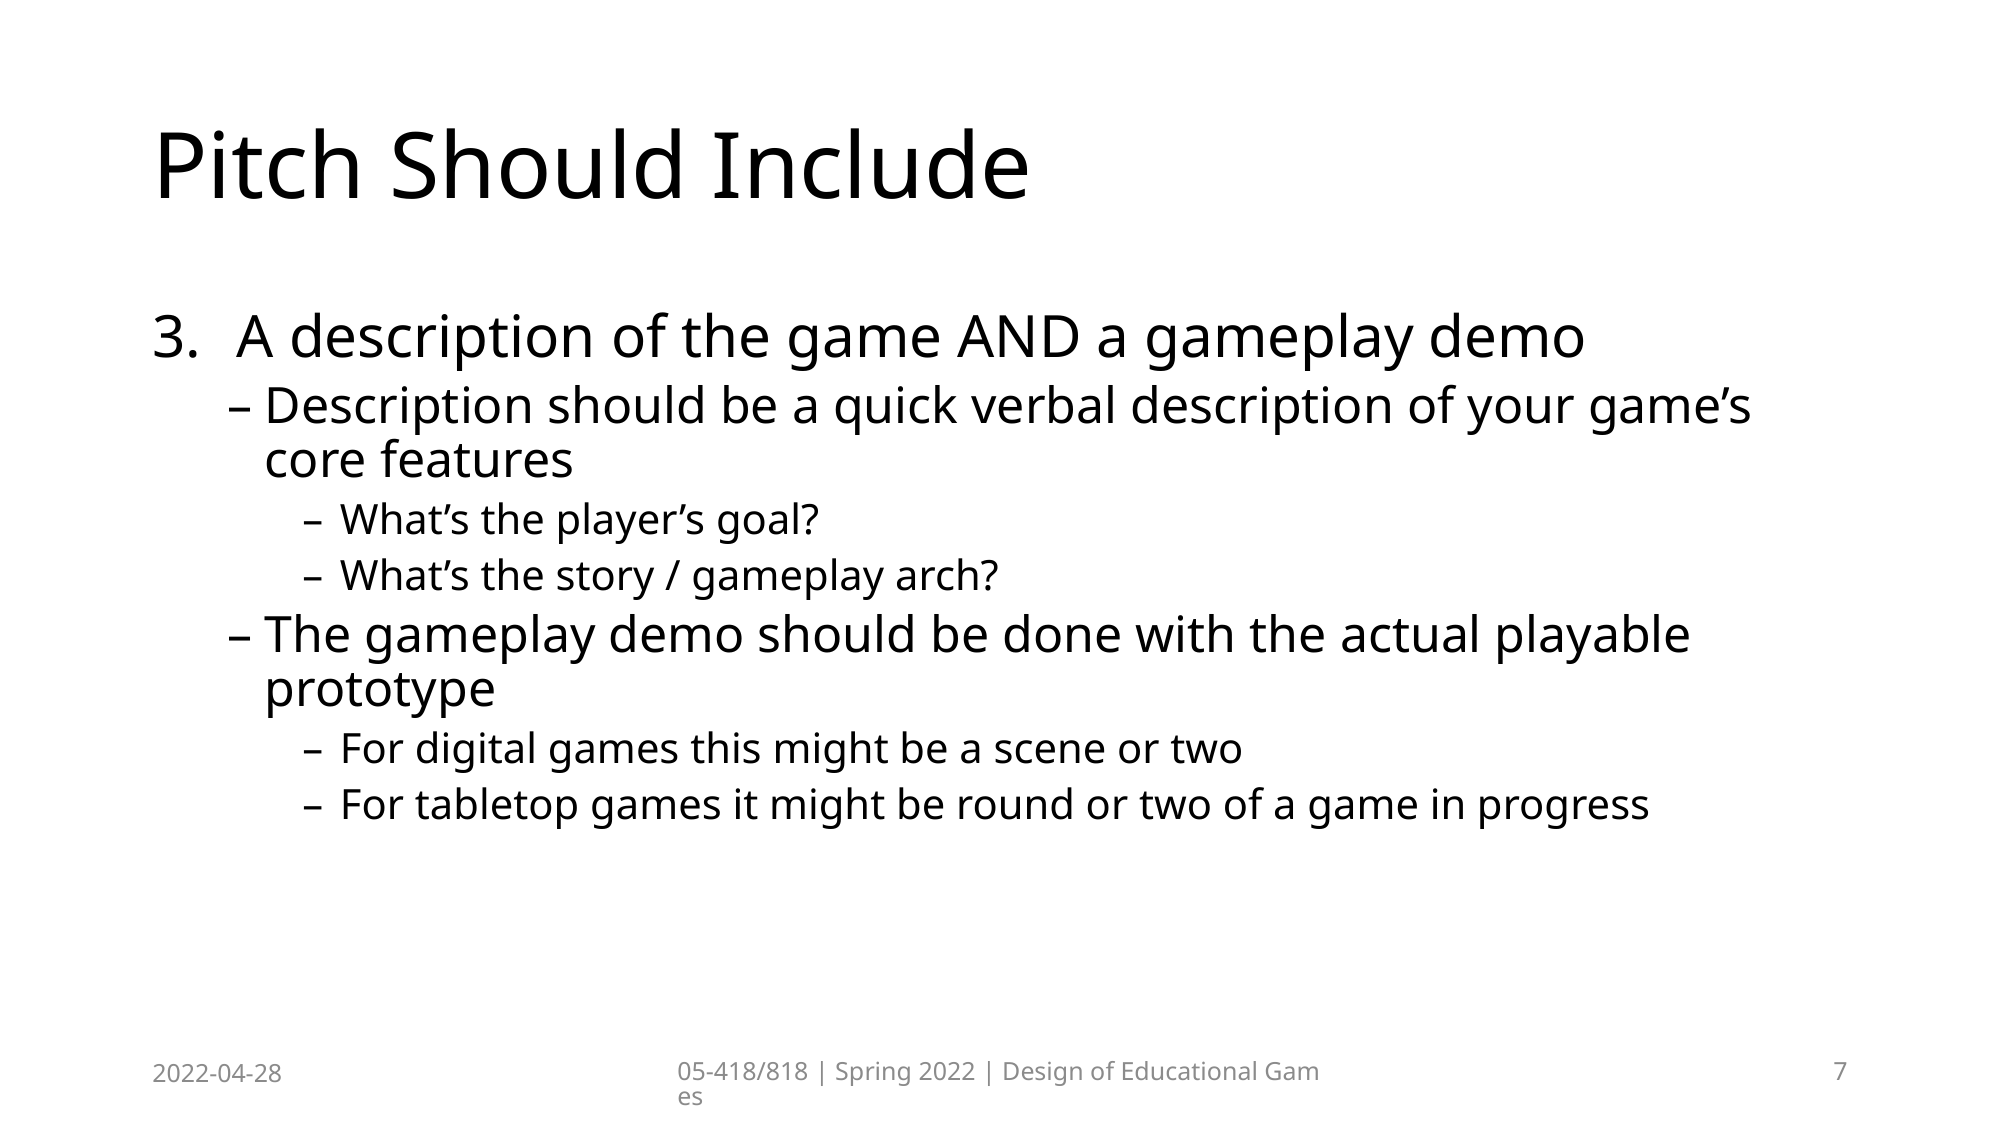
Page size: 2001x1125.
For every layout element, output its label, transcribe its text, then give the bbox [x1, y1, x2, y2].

list A description of the game AND a gameplay demo Description should be a quick verbal description of your game’s core features What’s the player’s goal? What’s the story / gameplay arch? The gameplay demo should be done with the actual playable prototype For digital games this might be a scene or two For tabletop games it might be round or two of a game in progress [137, 299, 1863, 1014]
footer 05-418/818 | Spring 2022 | Design of Educational Games [662, 1042, 1338, 1103]
slide_number 7 [1412, 1042, 1863, 1103]
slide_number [137, 1042, 588, 1103]
title Pitch Should Include [137, 59, 1863, 278]
